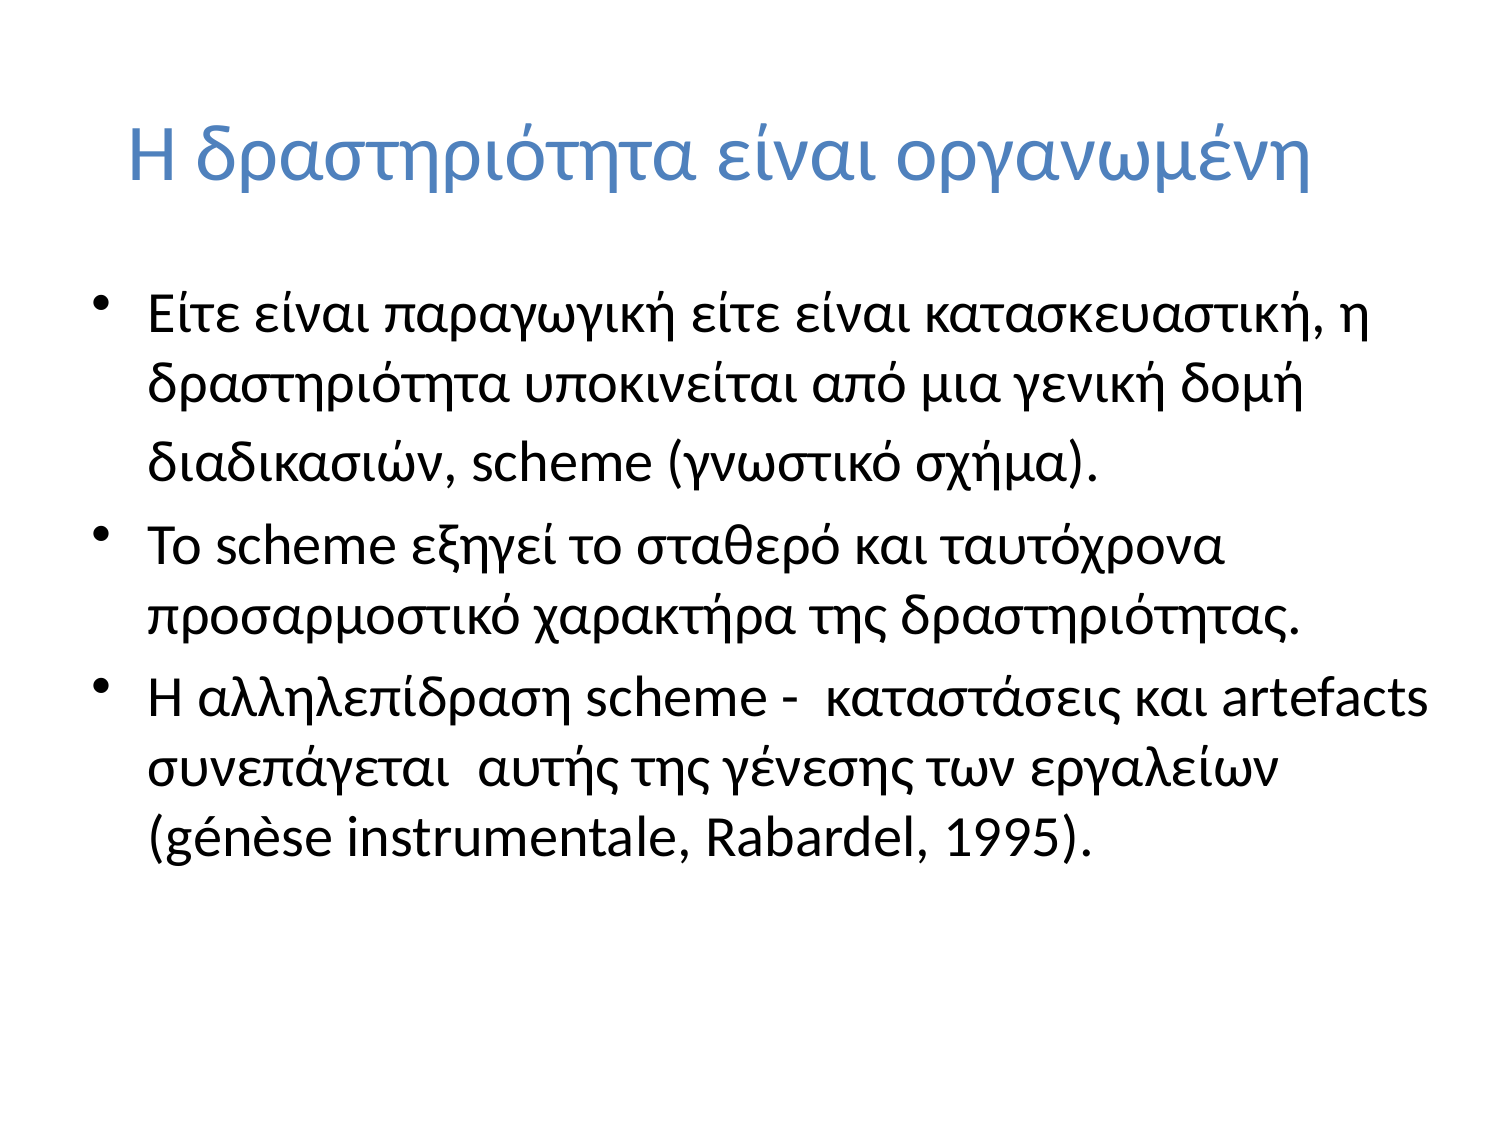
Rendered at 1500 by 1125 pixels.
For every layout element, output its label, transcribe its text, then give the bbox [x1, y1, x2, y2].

text_box Είτε είναι παραγωγική είτε είναι κατασκευαστική, η δραστηριότητα υποκινείται από μια γενική δομή διαδικασιών, scheme (γνωστικό σχήμα). Το scheme εξηγεί το σταθερό και ταυτόχρονα προσαρμοστικό χαρακτήρα της δραστηριότητας. Η αλληλεπίδραση scheme - καταστάσεις και artefacts συνεπάγεται αυτής της γένεσης των εργαλείων (génèse instrumentale, Rabardel, 1995). [76, 267, 1447, 965]
title Η δραστηριότητα είναι οργανωμένη [112, 54, 1388, 243]
